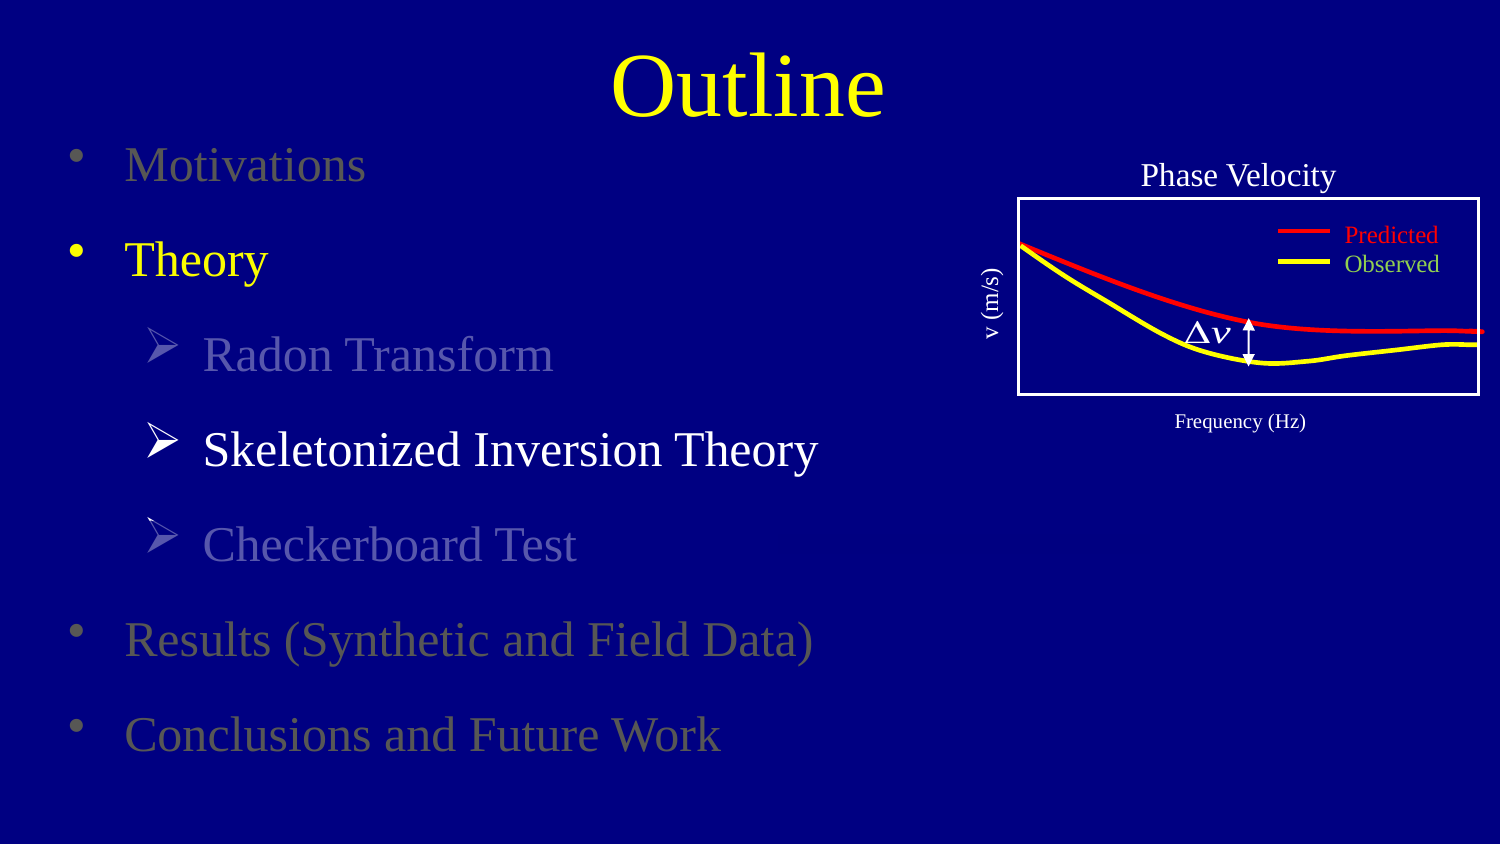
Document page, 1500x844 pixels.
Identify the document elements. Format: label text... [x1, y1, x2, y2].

text_box Outline [108, 17, 1389, 118]
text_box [0, 119, 1500, 775]
